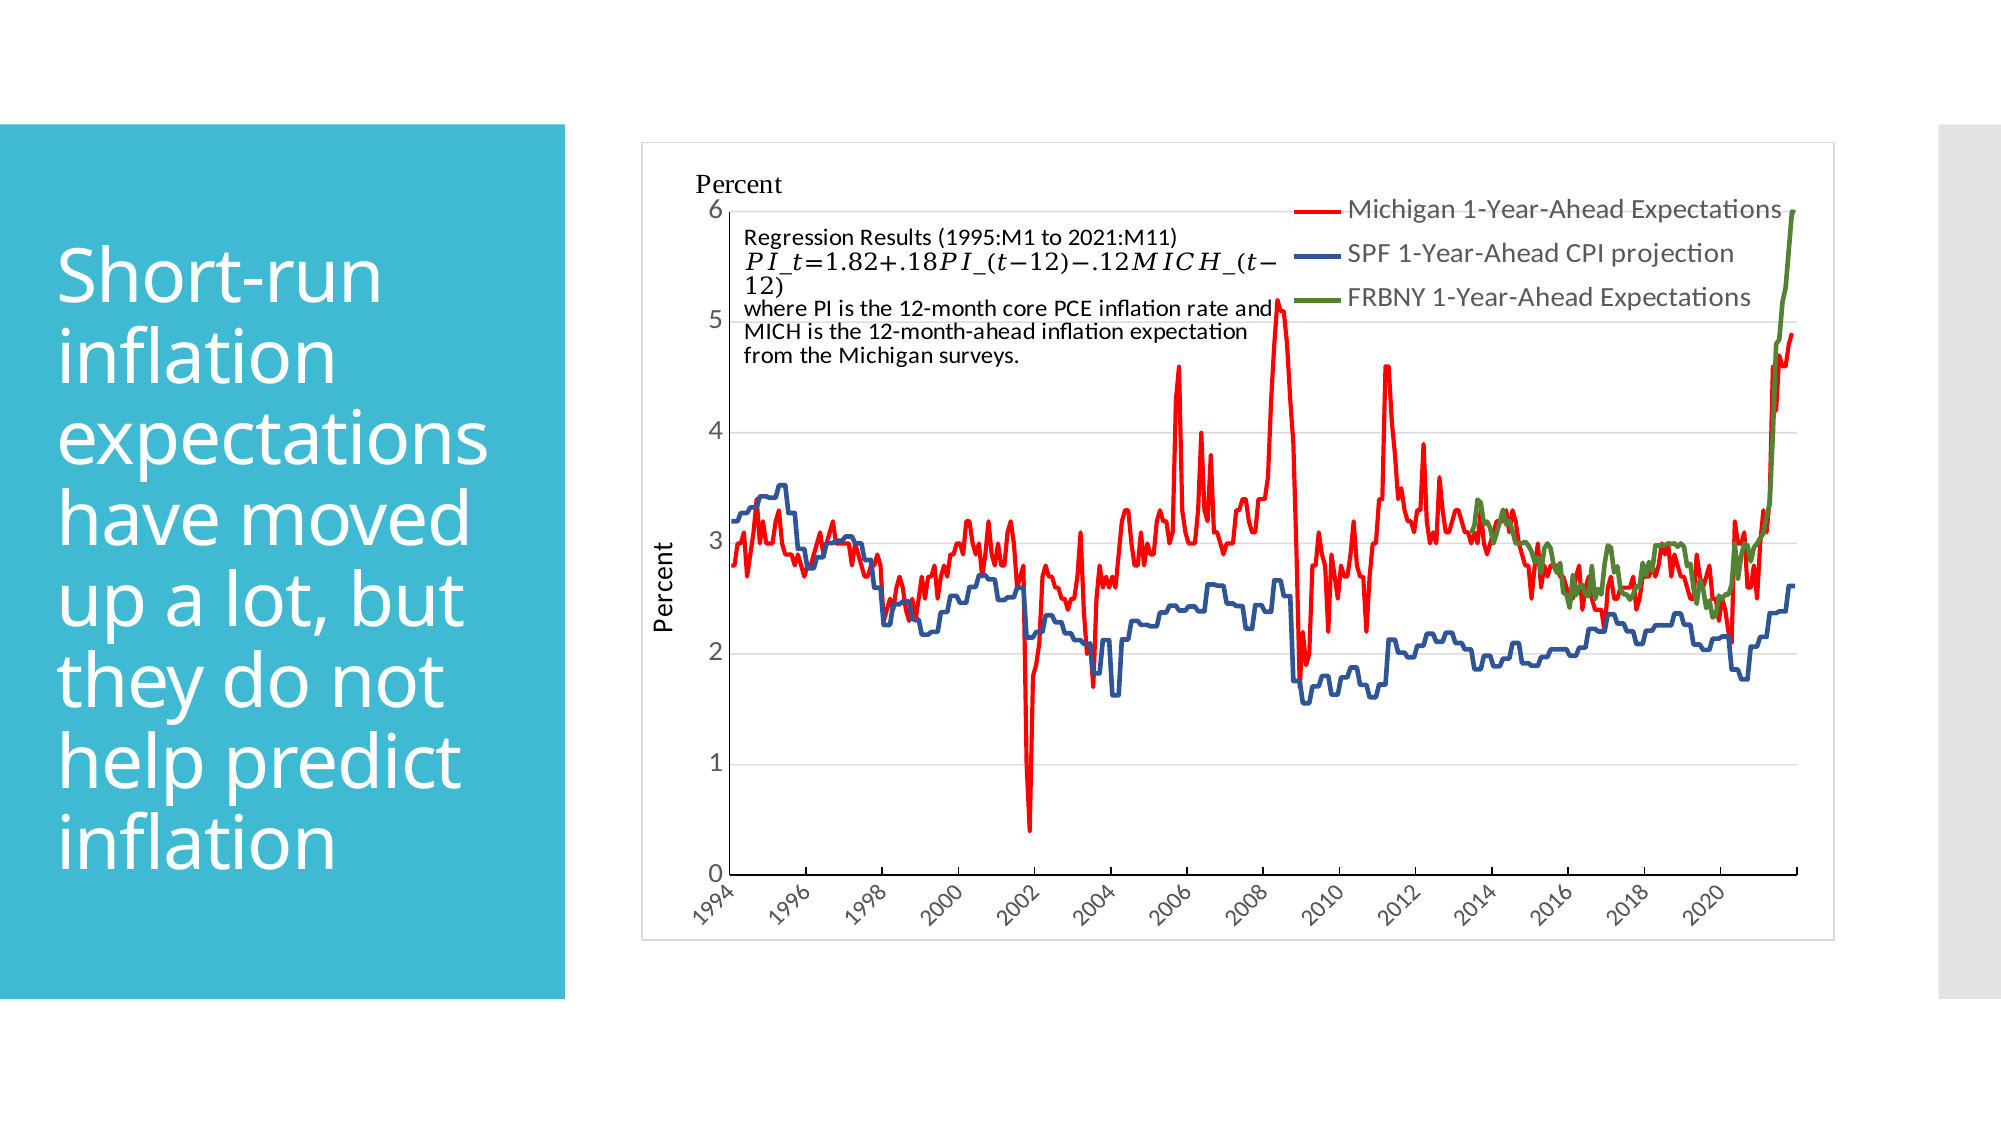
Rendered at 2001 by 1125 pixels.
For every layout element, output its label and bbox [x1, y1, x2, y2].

chart [634, 141, 1835, 982]
